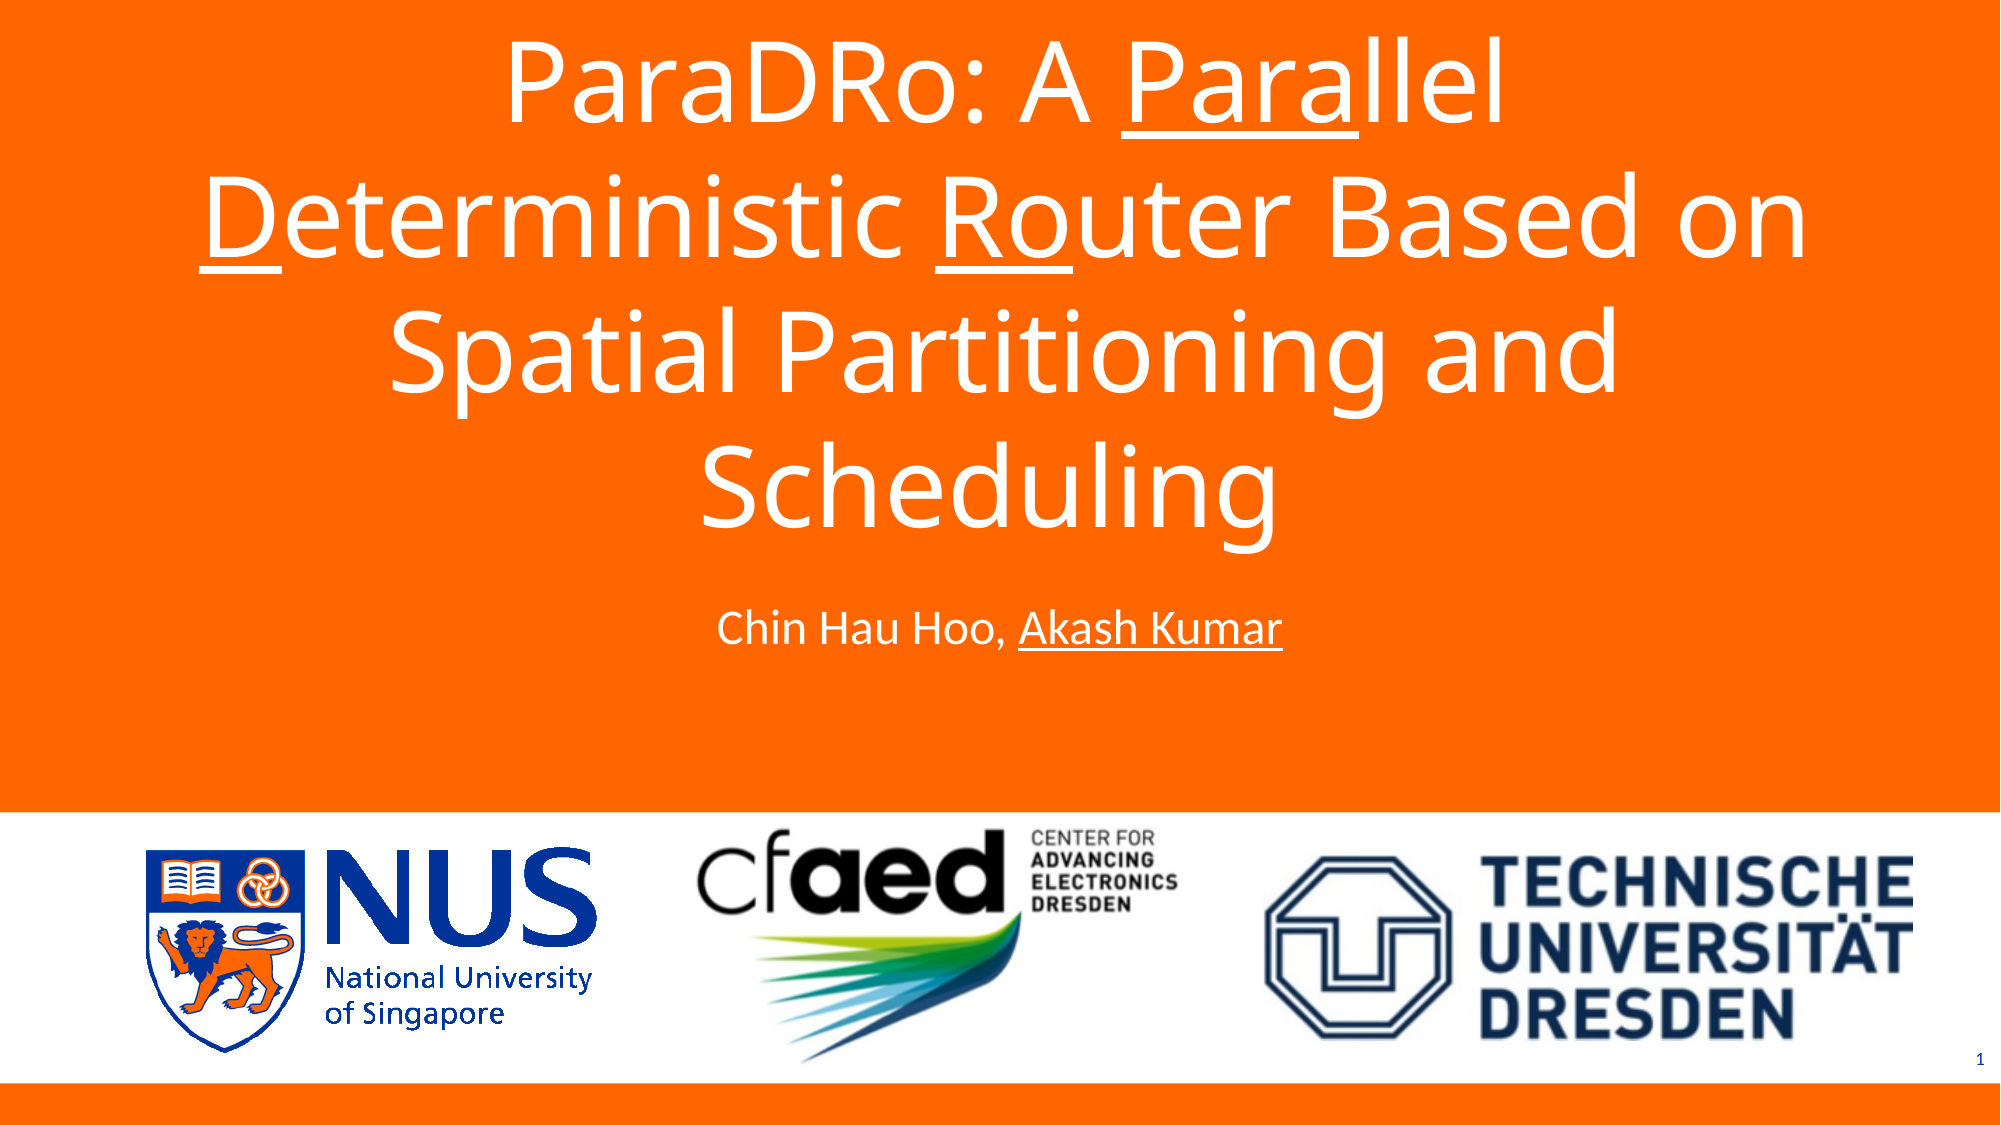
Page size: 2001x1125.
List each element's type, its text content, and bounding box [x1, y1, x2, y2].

picture [127, 828, 618, 1068]
picture [690, 826, 1191, 1072]
text_box Chin Hau Hoo, Akash Kumar [415, 586, 1585, 662]
title ParaDRo: A Parallel Deterministic Router Based on Spatial Partitioning and Scheduling [120, 149, 1892, 410]
picture [1263, 855, 1913, 1041]
slide_number 1 [1583, 1039, 2000, 1115]
